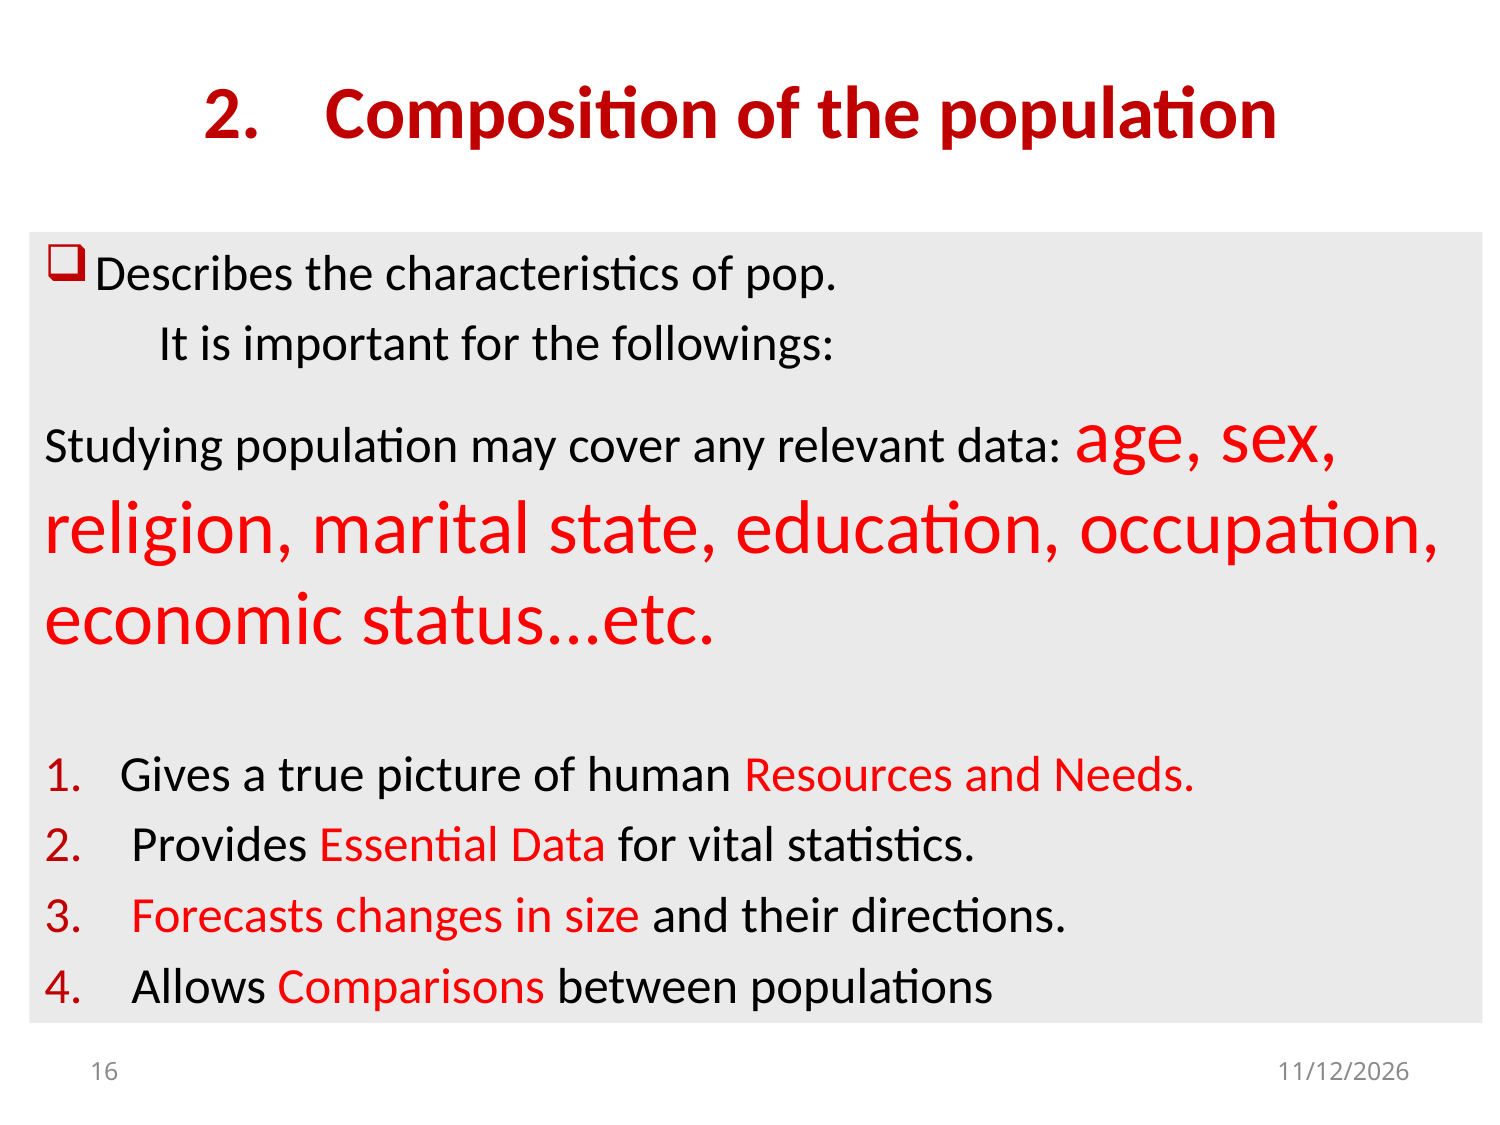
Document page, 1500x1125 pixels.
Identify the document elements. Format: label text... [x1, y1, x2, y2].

list Describes the characteristics of pop. It is important for the followings: Studying population may cover any relevant data: age, sex, religion, marital state, education, occupation, economic status...etc. Gives a true picture of human Resources and Needs. Provides Essential Data for vital statistics. Forecasts changes in size and their directions. Allows Comparisons between populations [29, 231, 1483, 1024]
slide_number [1074, 1042, 1425, 1103]
slide_number 16 [75, 1042, 425, 1103]
title Composition of the population [75, 45, 1425, 173]
